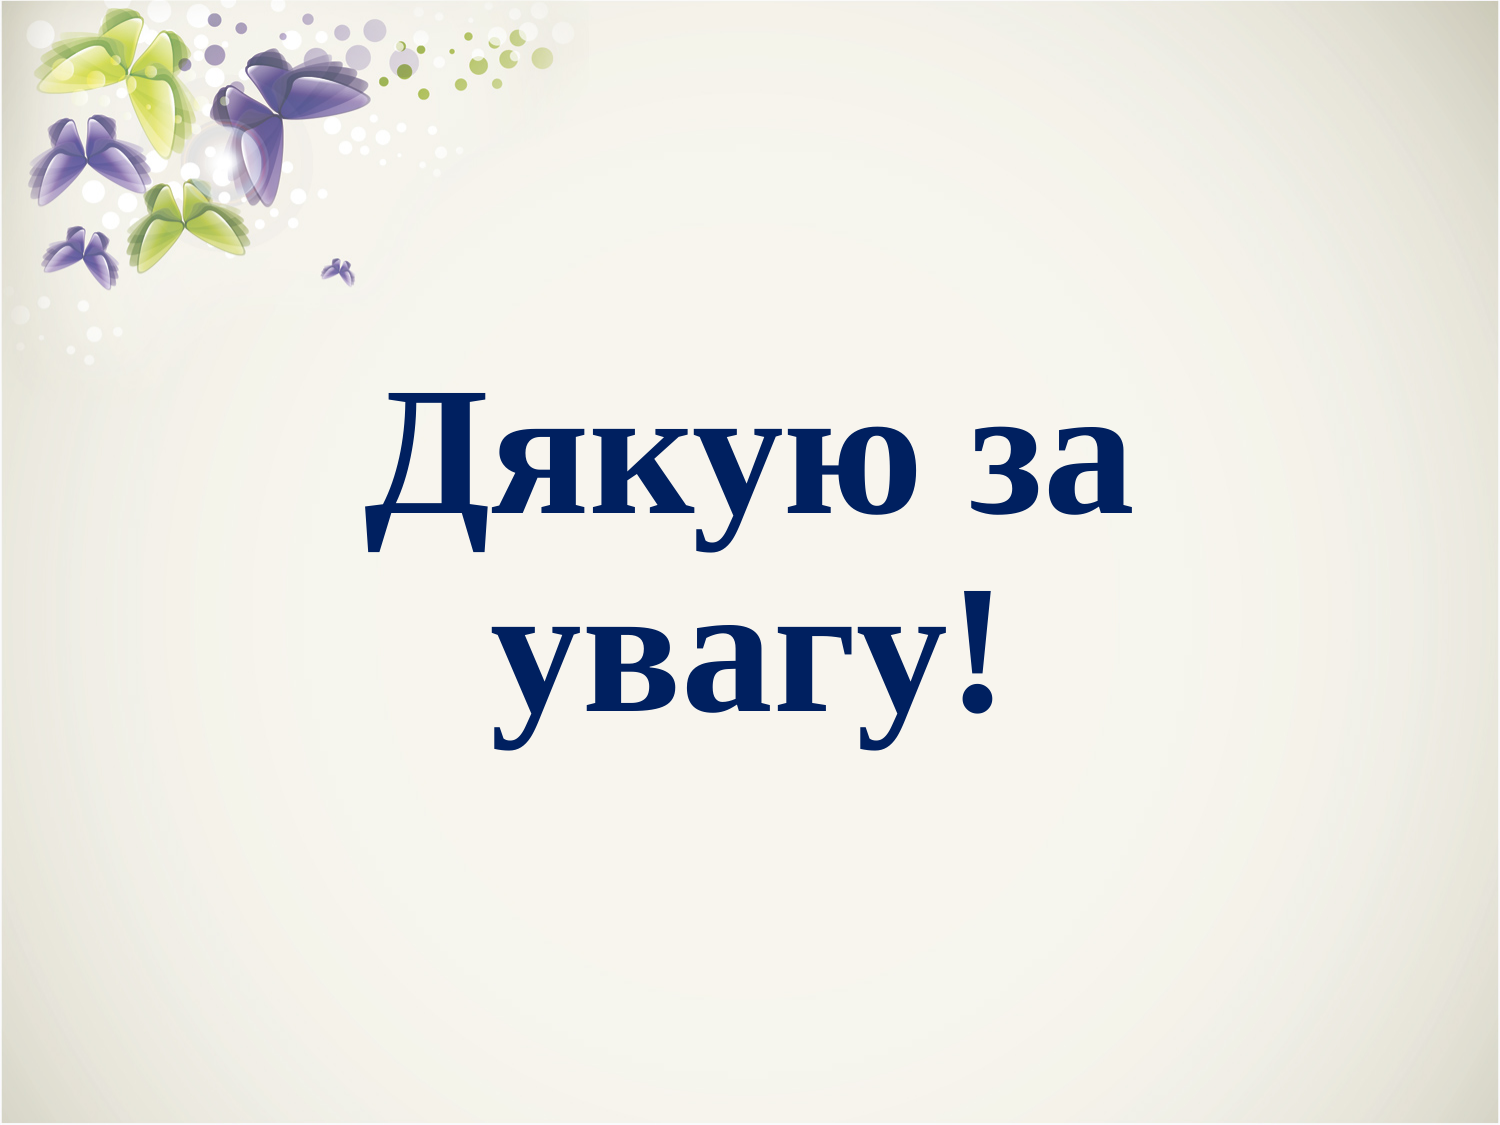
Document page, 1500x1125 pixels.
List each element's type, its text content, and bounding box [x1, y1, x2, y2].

title Дякую за увагу! [103, 444, 1397, 662]
picture [0, 0, 1500, 1125]
